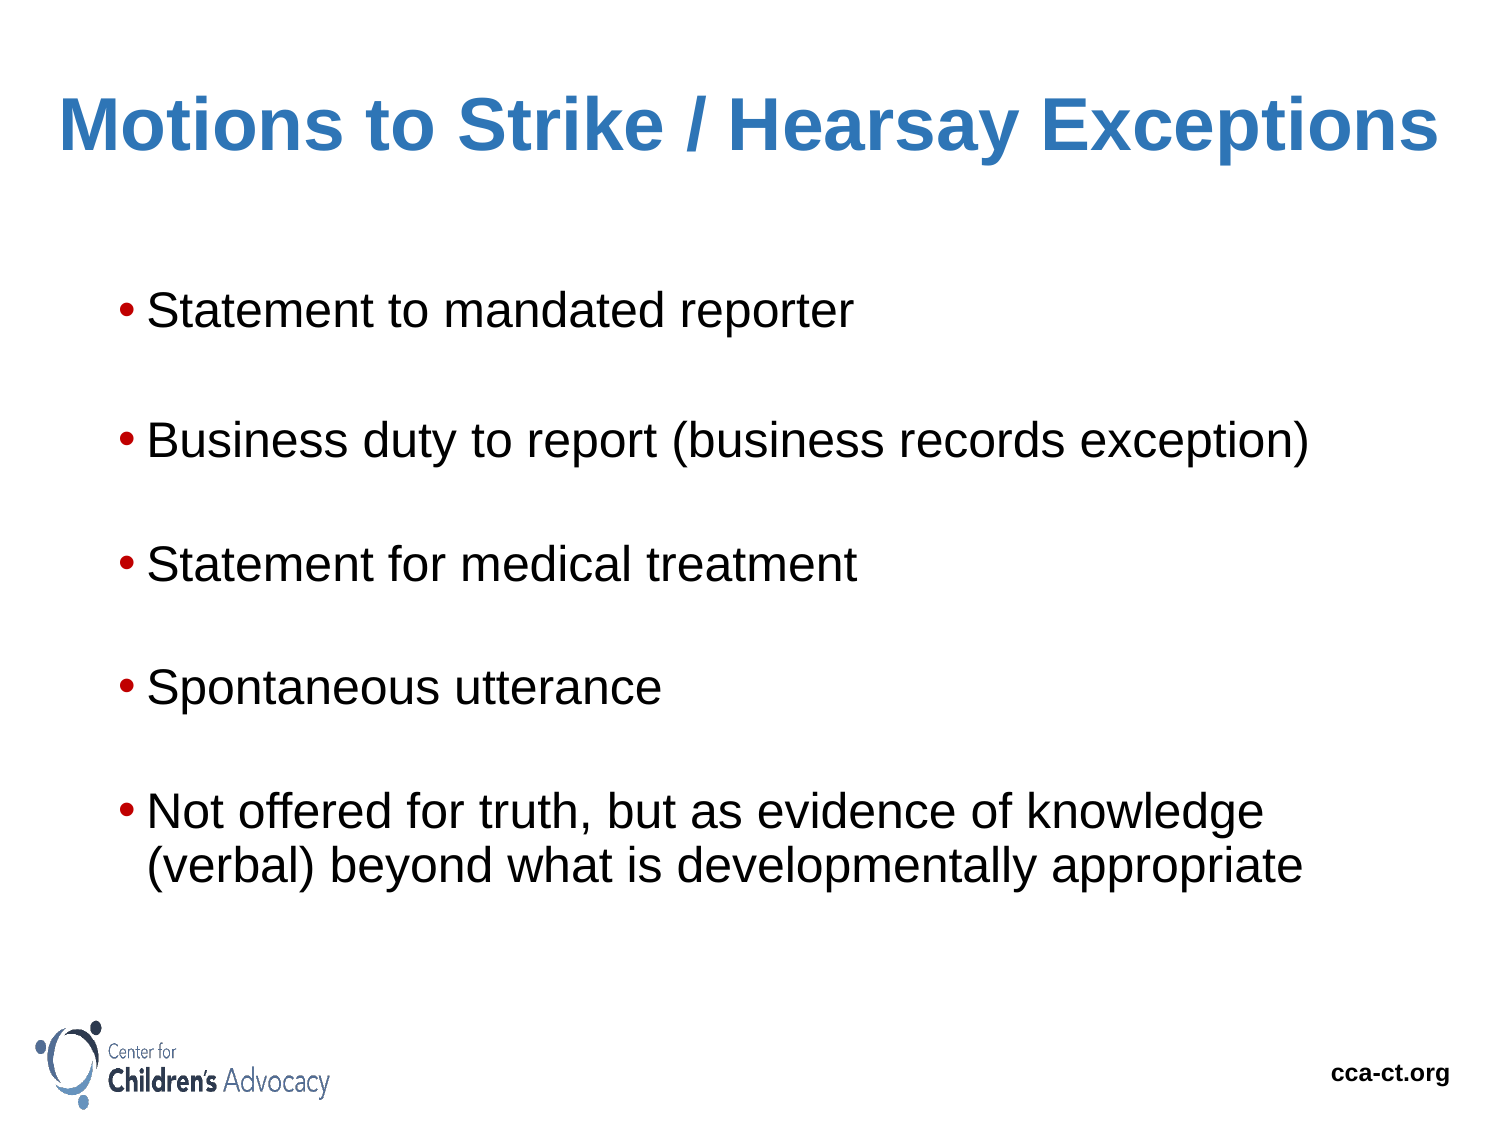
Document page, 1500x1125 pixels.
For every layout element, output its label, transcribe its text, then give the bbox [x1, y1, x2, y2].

title Motions to Strike / Hearsay Exceptions [0, 50, 1500, 203]
list Statement to mandated reporter Business duty to report (business records exception) Statement for medical treatment Spontaneous utterance Not offered for truth, but as evidence of knowledge (verbal) beyond what is developmentally appropriate [103, 277, 1397, 963]
picture [34, 1018, 331, 1116]
